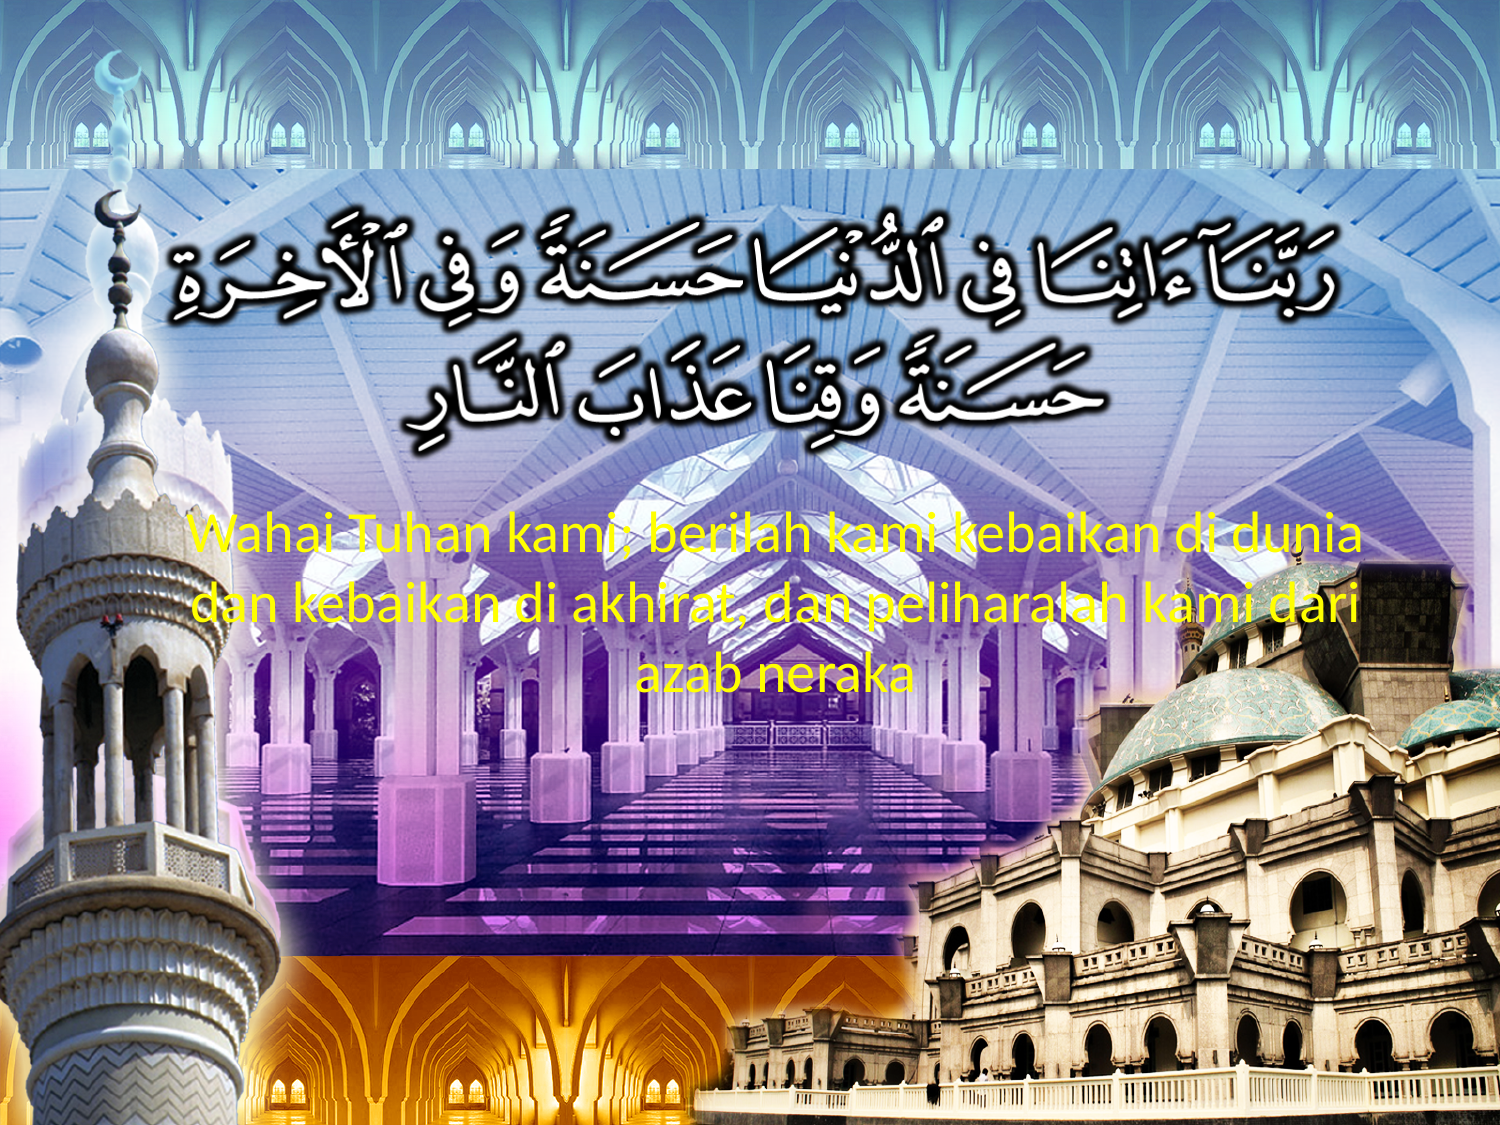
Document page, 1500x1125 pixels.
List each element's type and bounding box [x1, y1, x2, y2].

text_box [0, 0, 1500, 1125]
